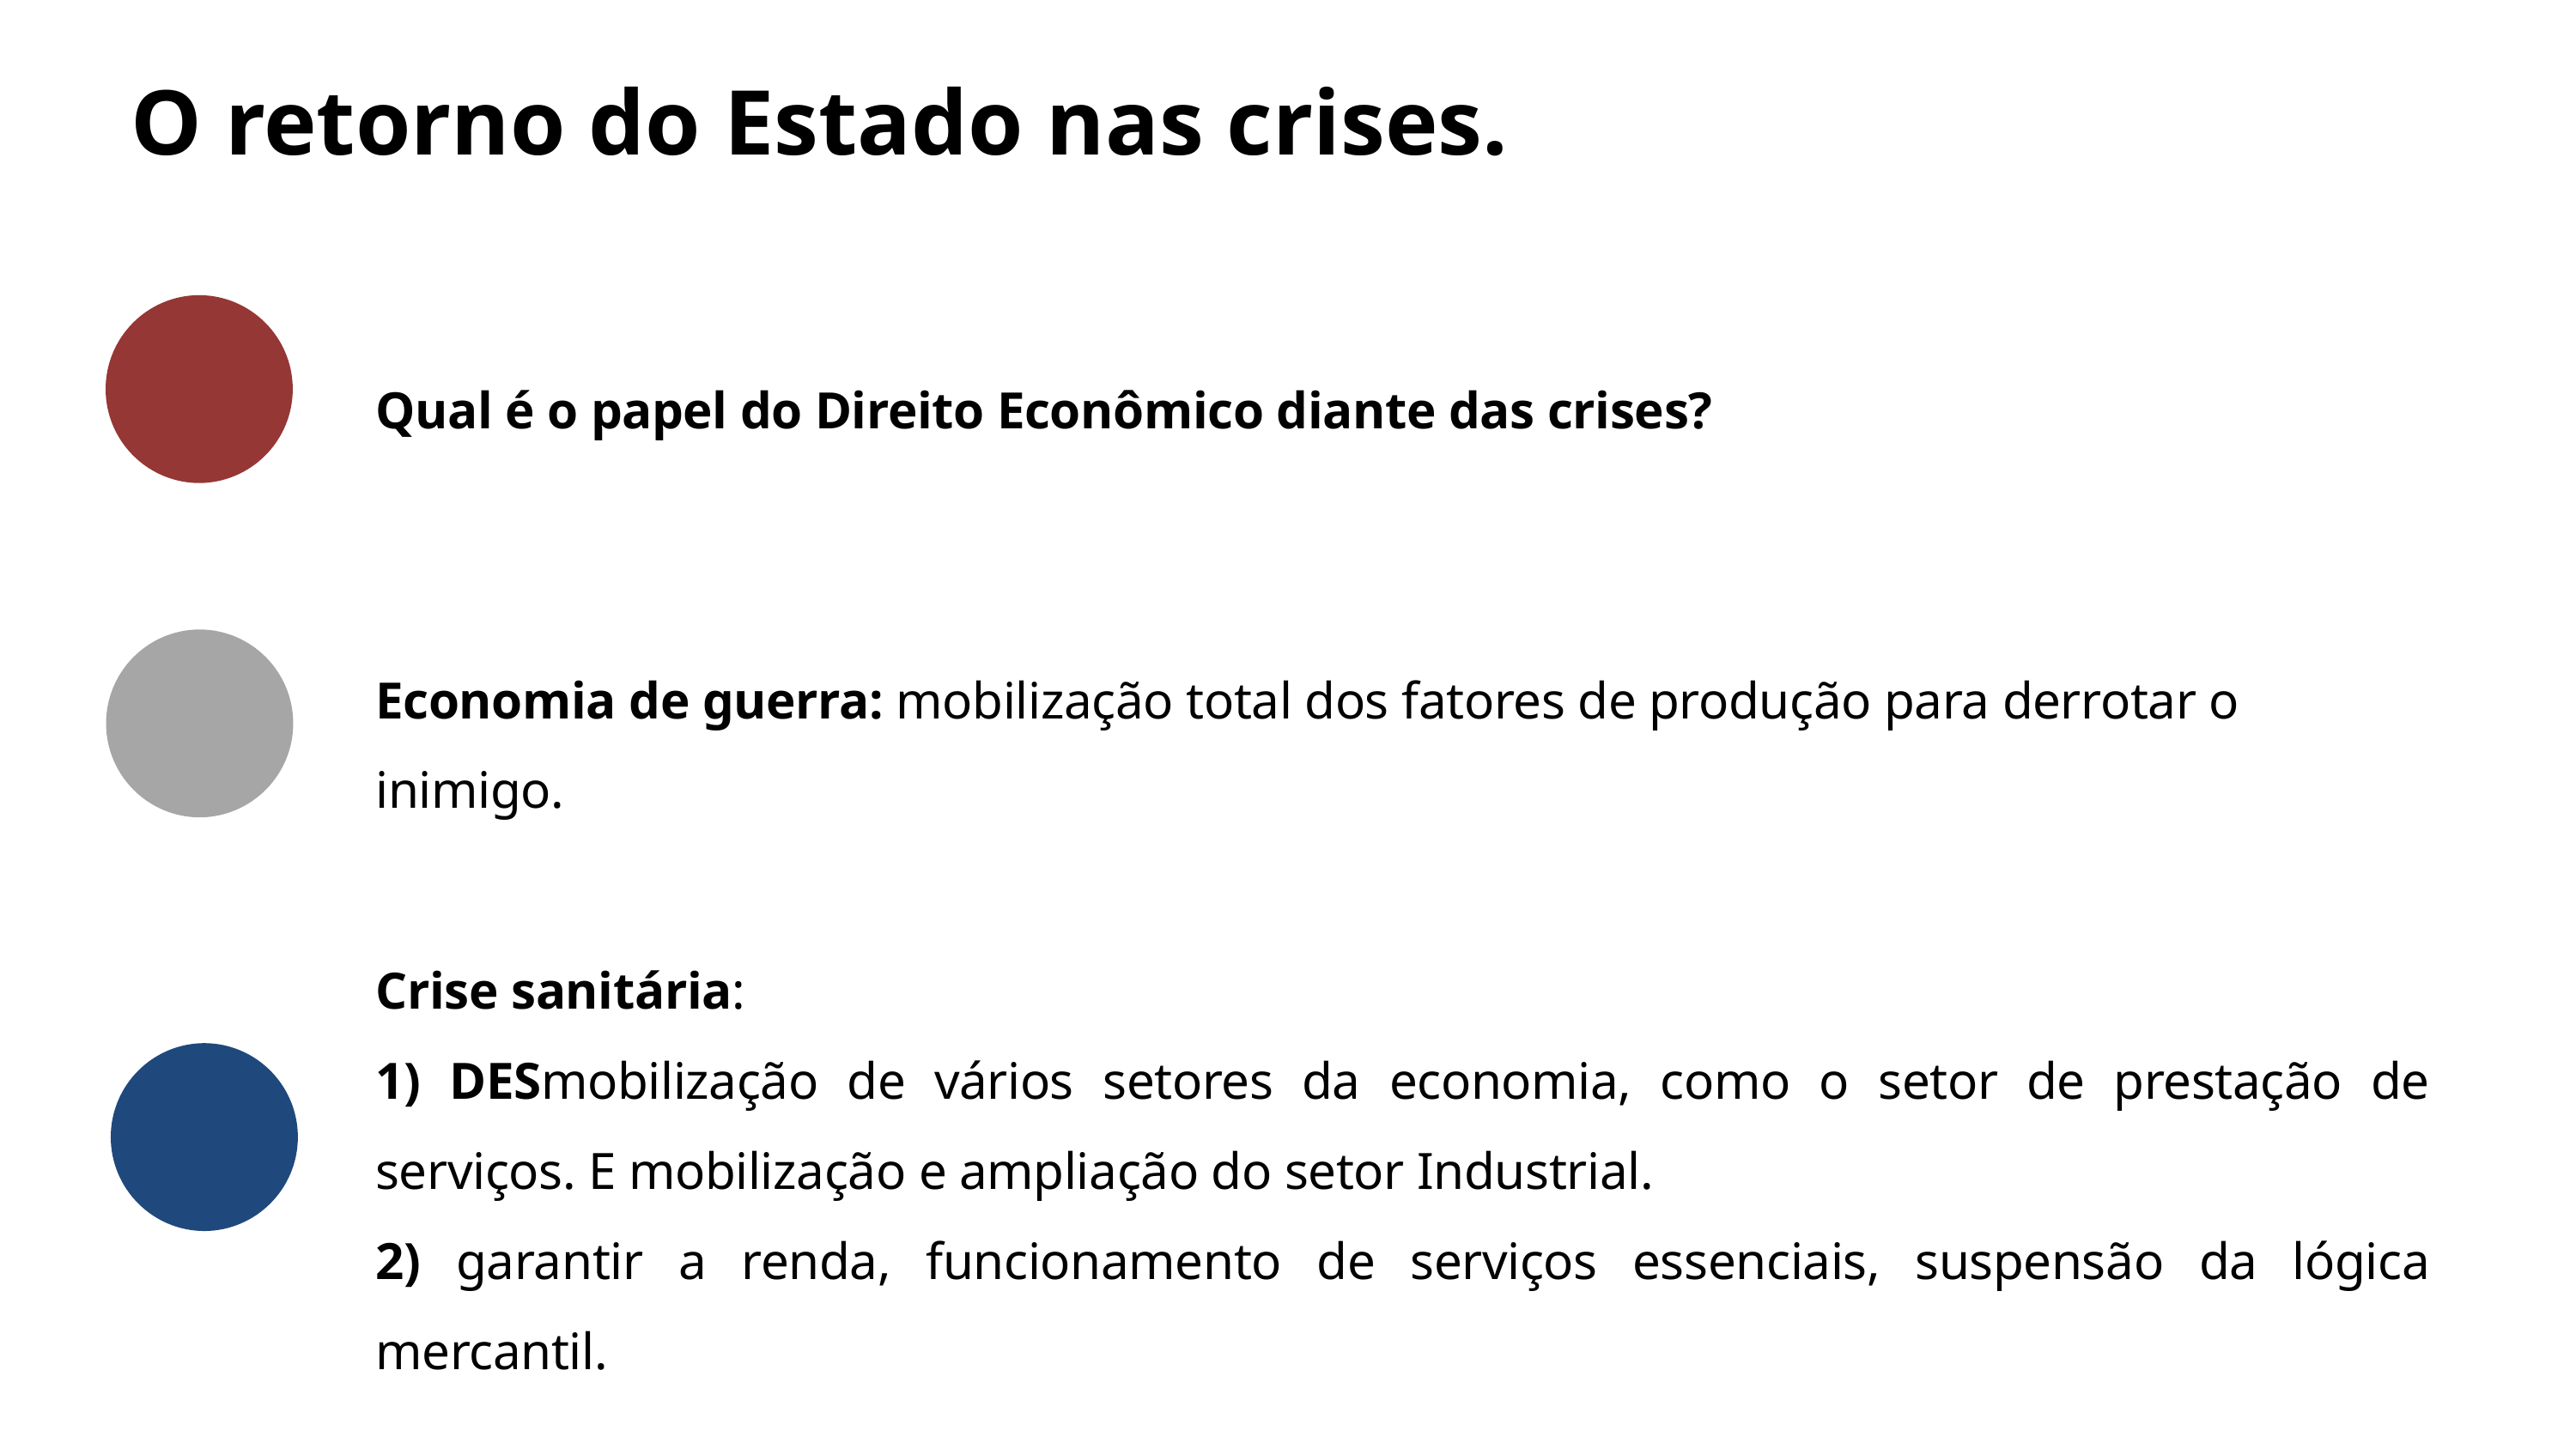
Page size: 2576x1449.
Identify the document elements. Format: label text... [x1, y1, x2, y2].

text_box Economia de guerra: mobilização total dos fatores de produção para derrotar o inimigo. [375, 638, 2430, 819]
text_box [105, 629, 295, 818]
text_box O retorno do Estado nas crises. [131, 65, 2471, 173]
text_box Qual é o papel do Direito Econômico diante das crises? [375, 349, 2430, 440]
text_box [110, 1042, 299, 1232]
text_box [105, 294, 294, 483]
text_box Crise sanitária: 1) DESmobilização de vários setores da economia, como o setor de prestação de serviços. E mobilização e ampliação do setor Industrial. 2) garantir a renda, funcionamento de serviços essenciais, suspensão da lógica mercantil. [375, 929, 2430, 1380]
